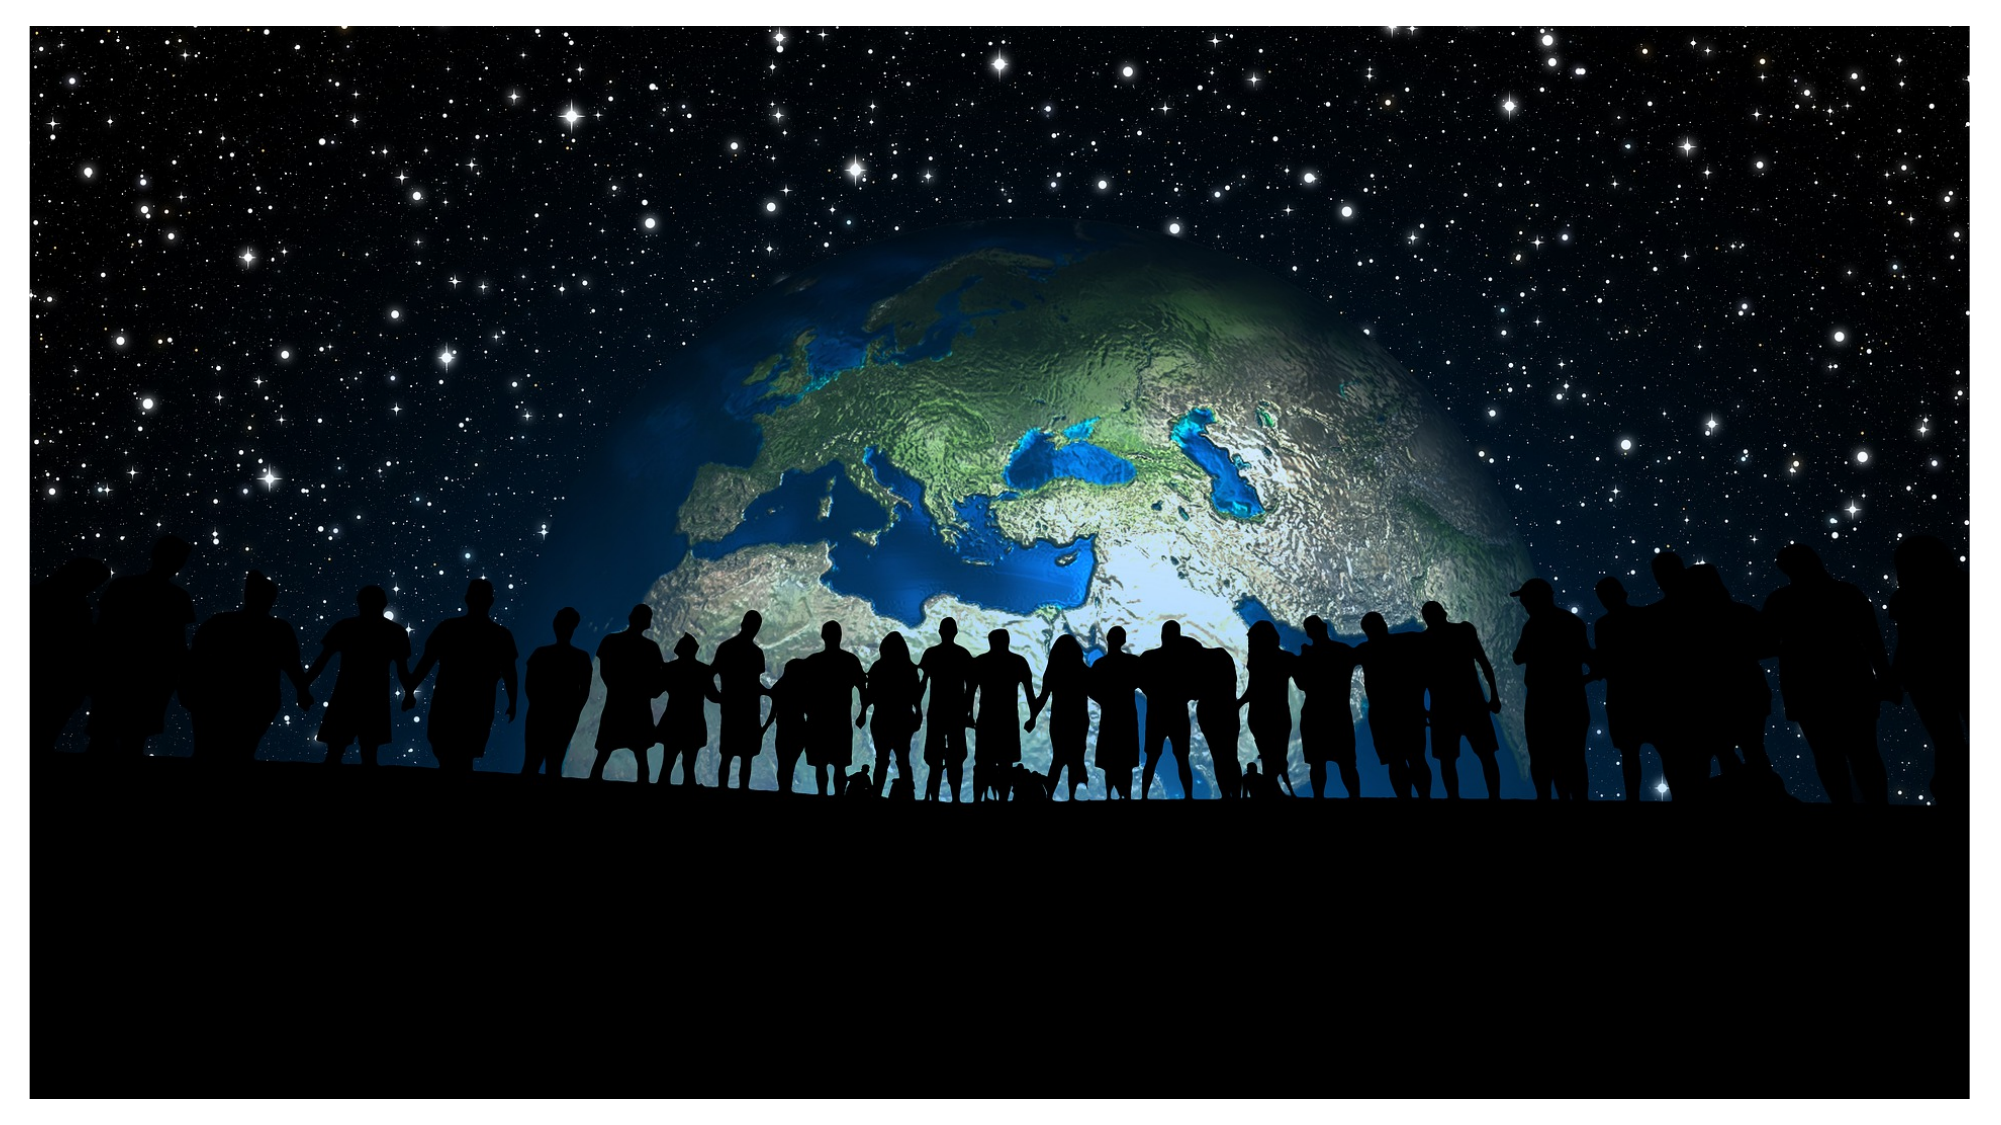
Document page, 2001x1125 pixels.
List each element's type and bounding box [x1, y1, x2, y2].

list [29, 26, 1970, 1099]
text_box [0, 0, 2000, 1125]
